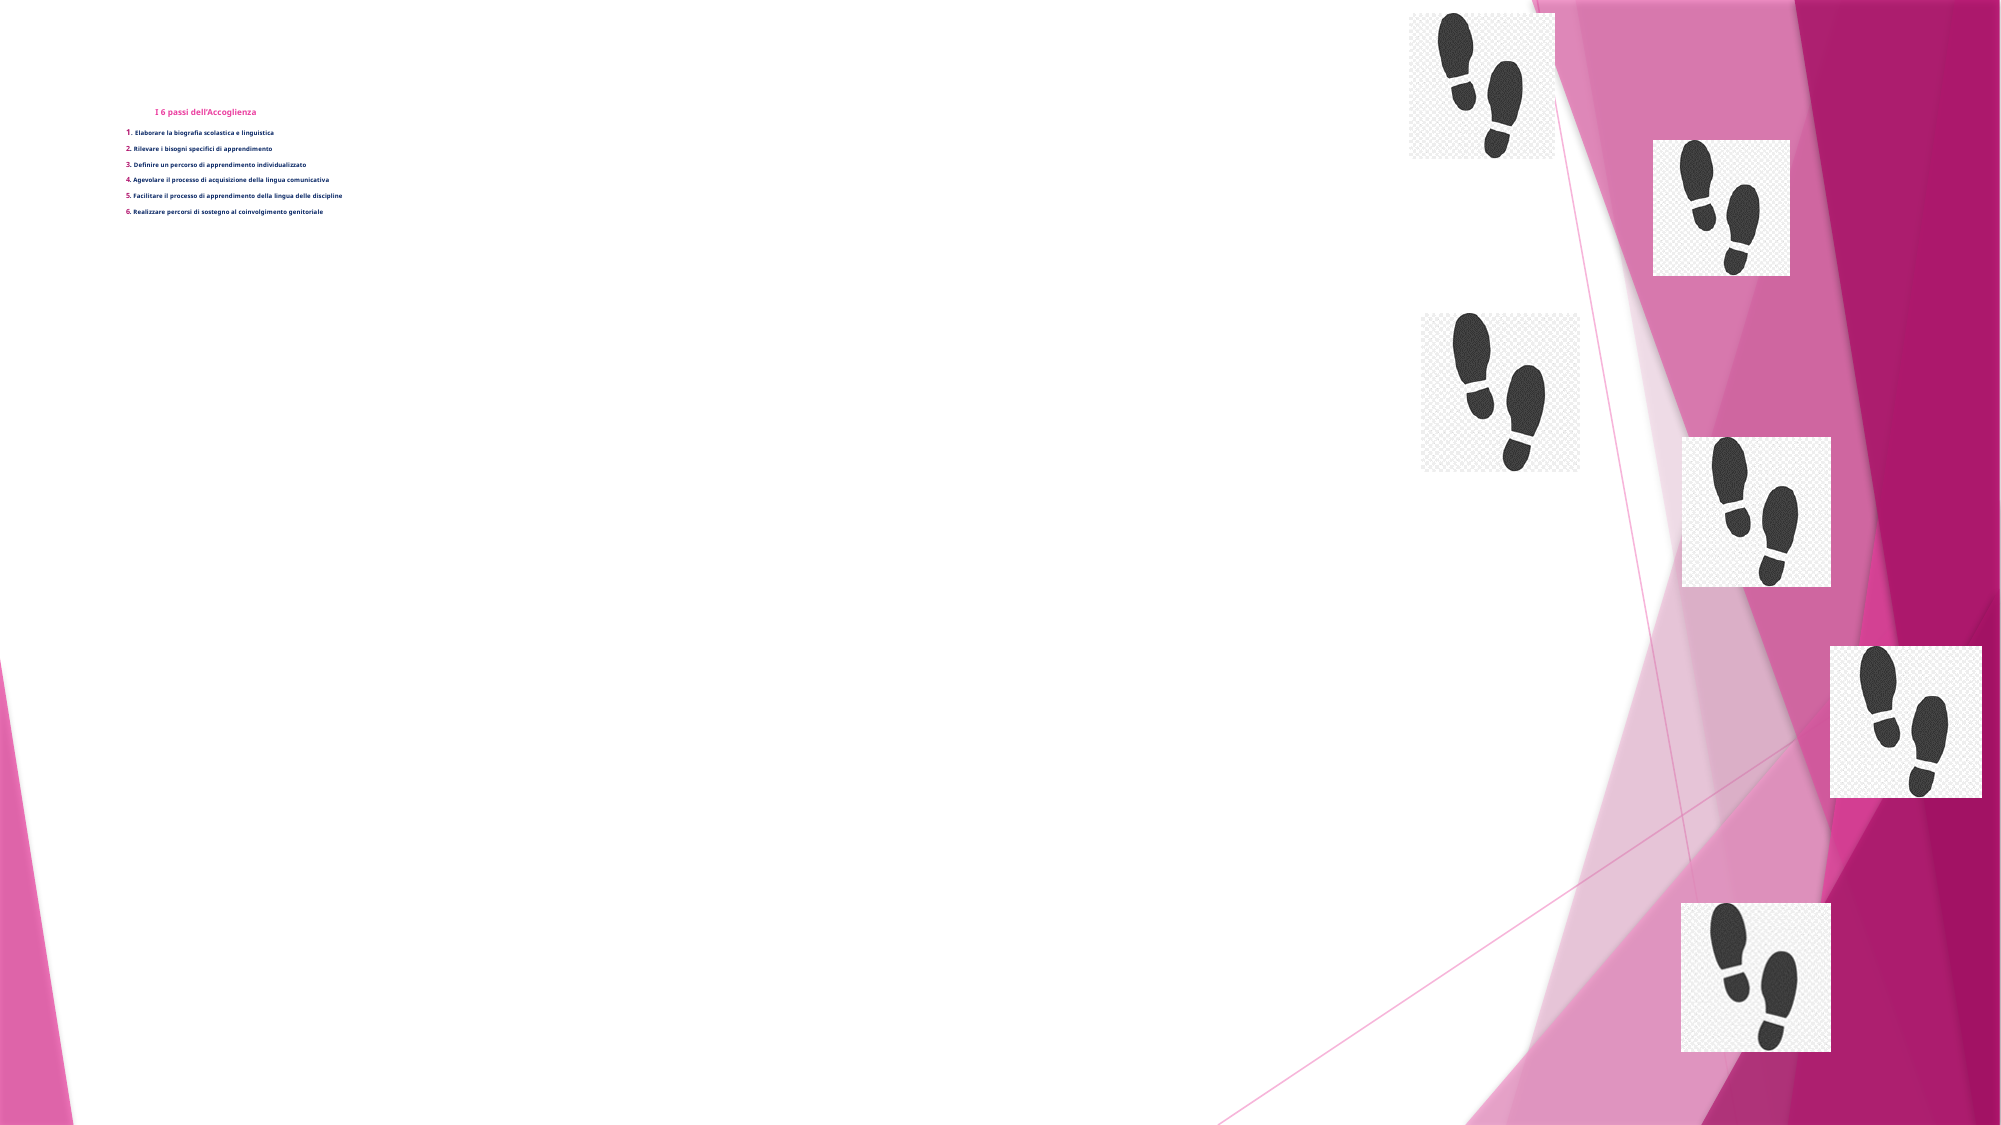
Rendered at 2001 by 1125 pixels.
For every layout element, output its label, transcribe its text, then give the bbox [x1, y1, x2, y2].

title I 6 passi dell’Accoglienza 1. Elaborare la biografia scolastica e linguistica 2. Rilevare i bisogni specifici di apprendimento 3. Definire un percorso di apprendimento individualizzato 4. Agevolare il processo di acquisizione della lingua comunicativa 5. Facilitare il processo di apprendimento della lingua delle discipline 6. Realizzare percorsi di sostegno al coinvolgimento genitoriale [111, 99, 1797, 227]
picture [1408, 12, 1555, 159]
picture [1420, 312, 1581, 473]
picture [1652, 139, 1790, 277]
picture [1681, 437, 1832, 587]
picture [1681, 902, 1832, 1052]
picture [1830, 646, 1982, 798]
